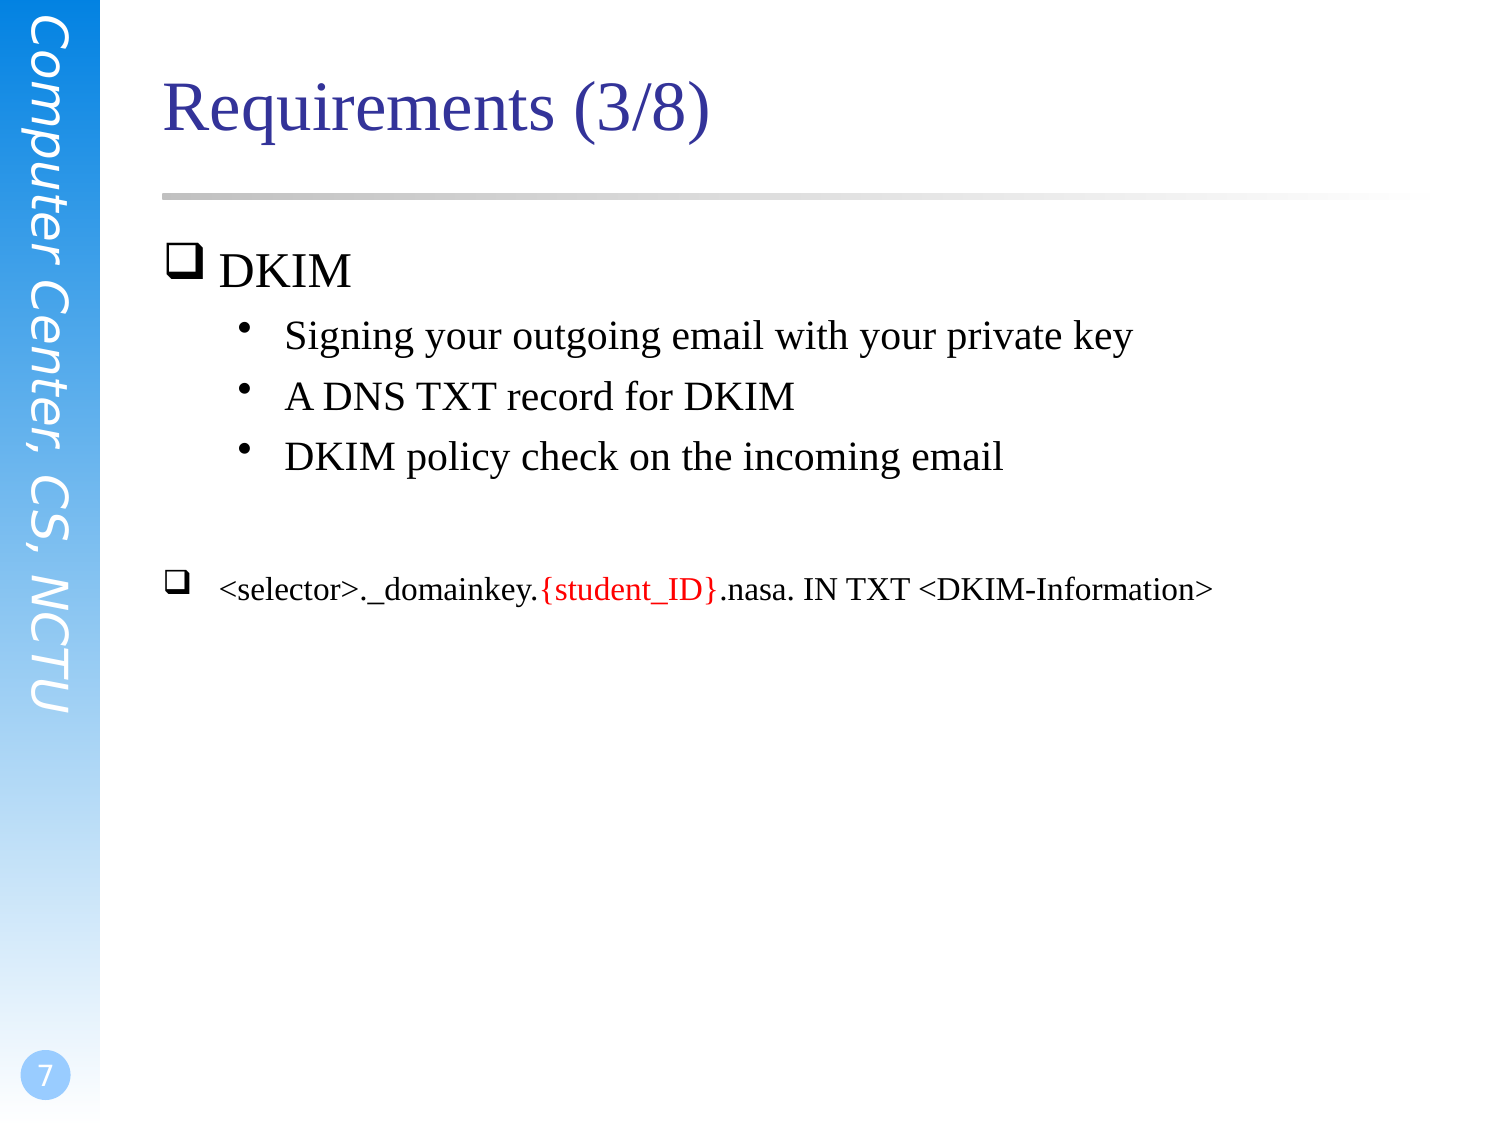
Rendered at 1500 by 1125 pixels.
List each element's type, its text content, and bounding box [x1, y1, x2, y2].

title Requirements (3/8) [162, 18, 1438, 185]
list DKIM Signing your outgoing email with your private key A DNS TXT record for DKIM DKIM policy check on the incoming email <selector>._domainkey.{student_ID}.nasa. IN TXT <DKIM-Information> [162, 237, 1438, 1000]
